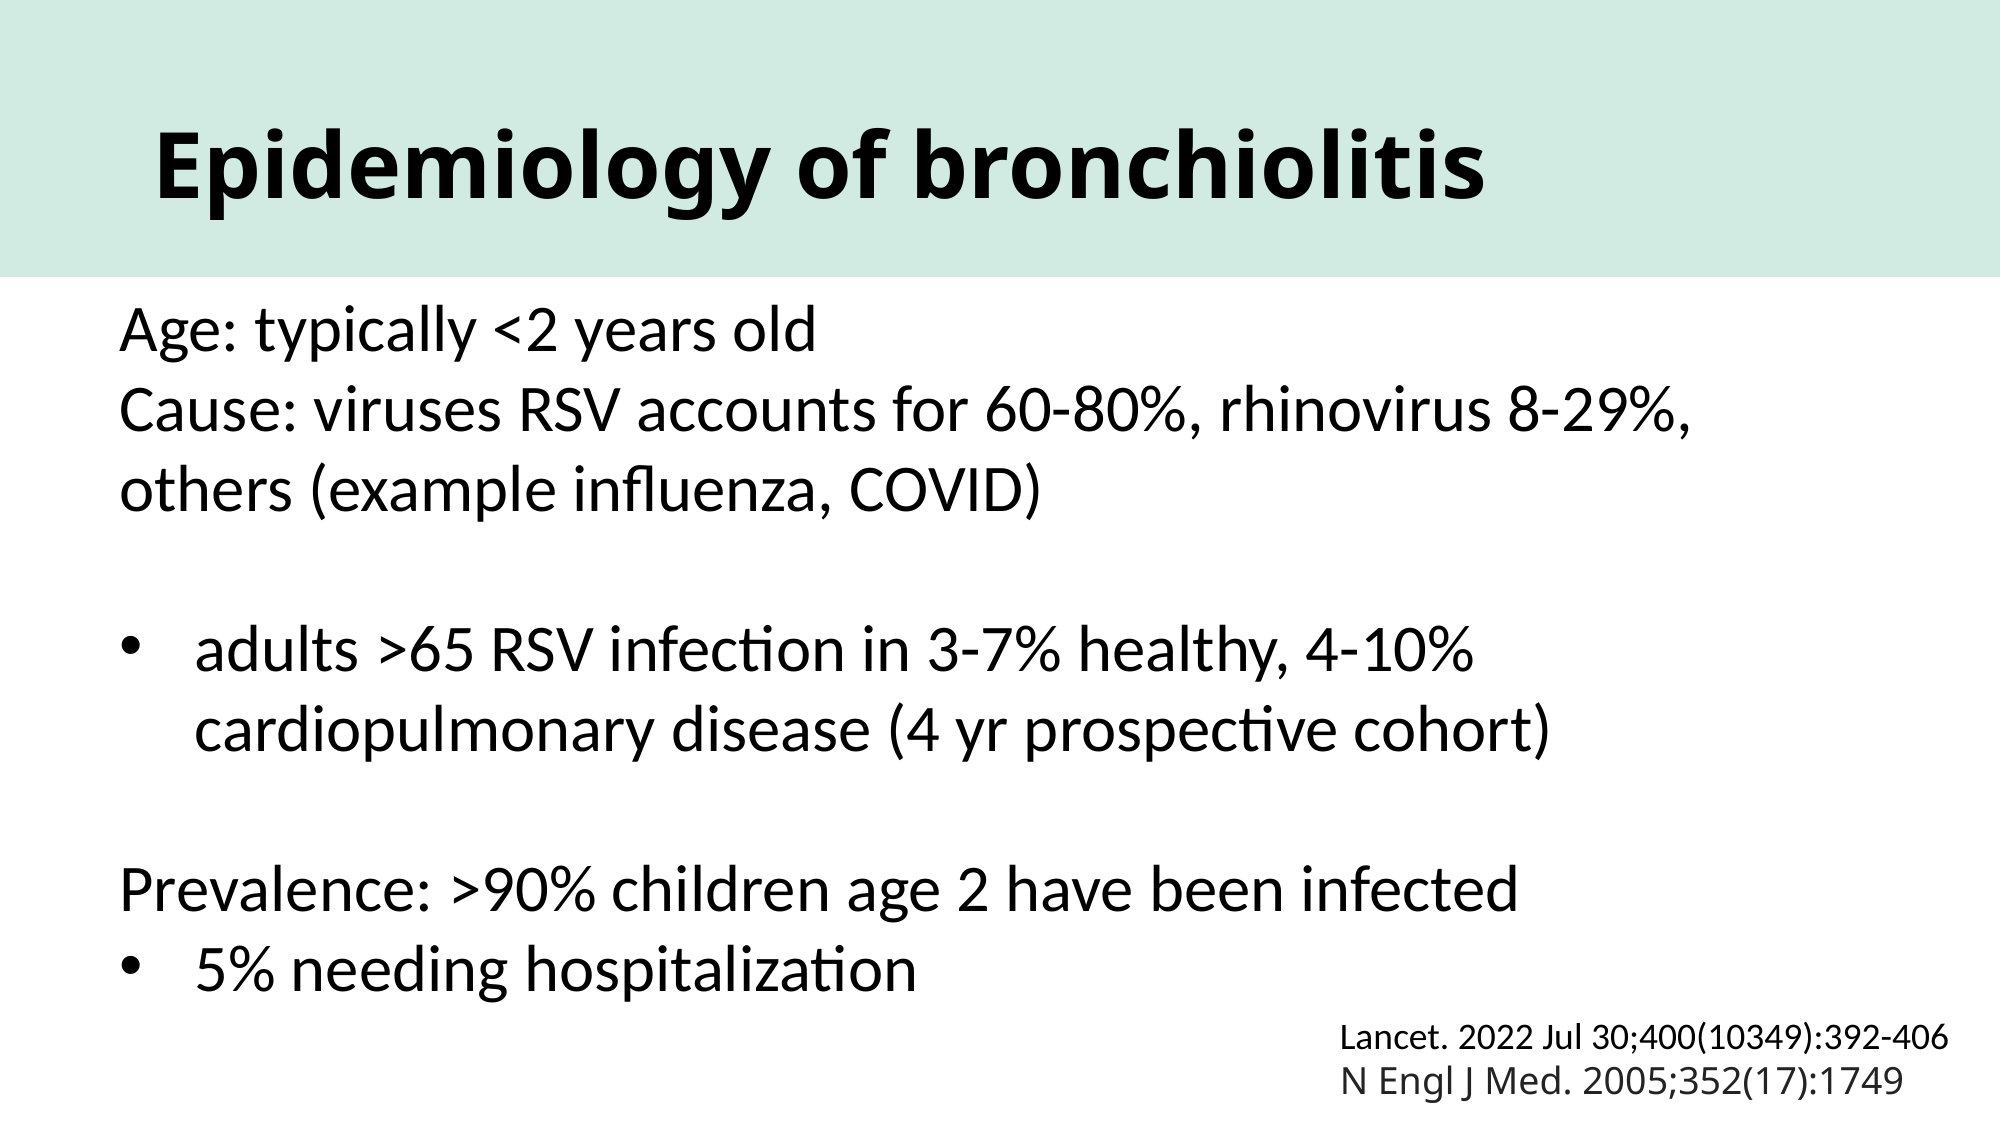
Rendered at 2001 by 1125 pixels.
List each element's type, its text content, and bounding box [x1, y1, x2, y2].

text_box Age: typically <2 years old Cause: viruses RSV accounts for 60-80%, rhinovirus 8-29%, others (example influenza, COVID) adults >65 RSV infection in 3-7% healthy, 4-10% cardiopulmonary disease (4 yr prospective cohort) Prevalence: >90% children age 2 have been infected 5% needing hospitalization . [104, 277, 1894, 1125]
title Epidemiology of bronchiolitis [137, 59, 1863, 277]
text_box Lancet. 2022 Jul 30;400(10349):392-406 N Engl J Med. 2005;352(17):1749 [1325, 1004, 1965, 1110]
text_box [0, 0, 2000, 278]
